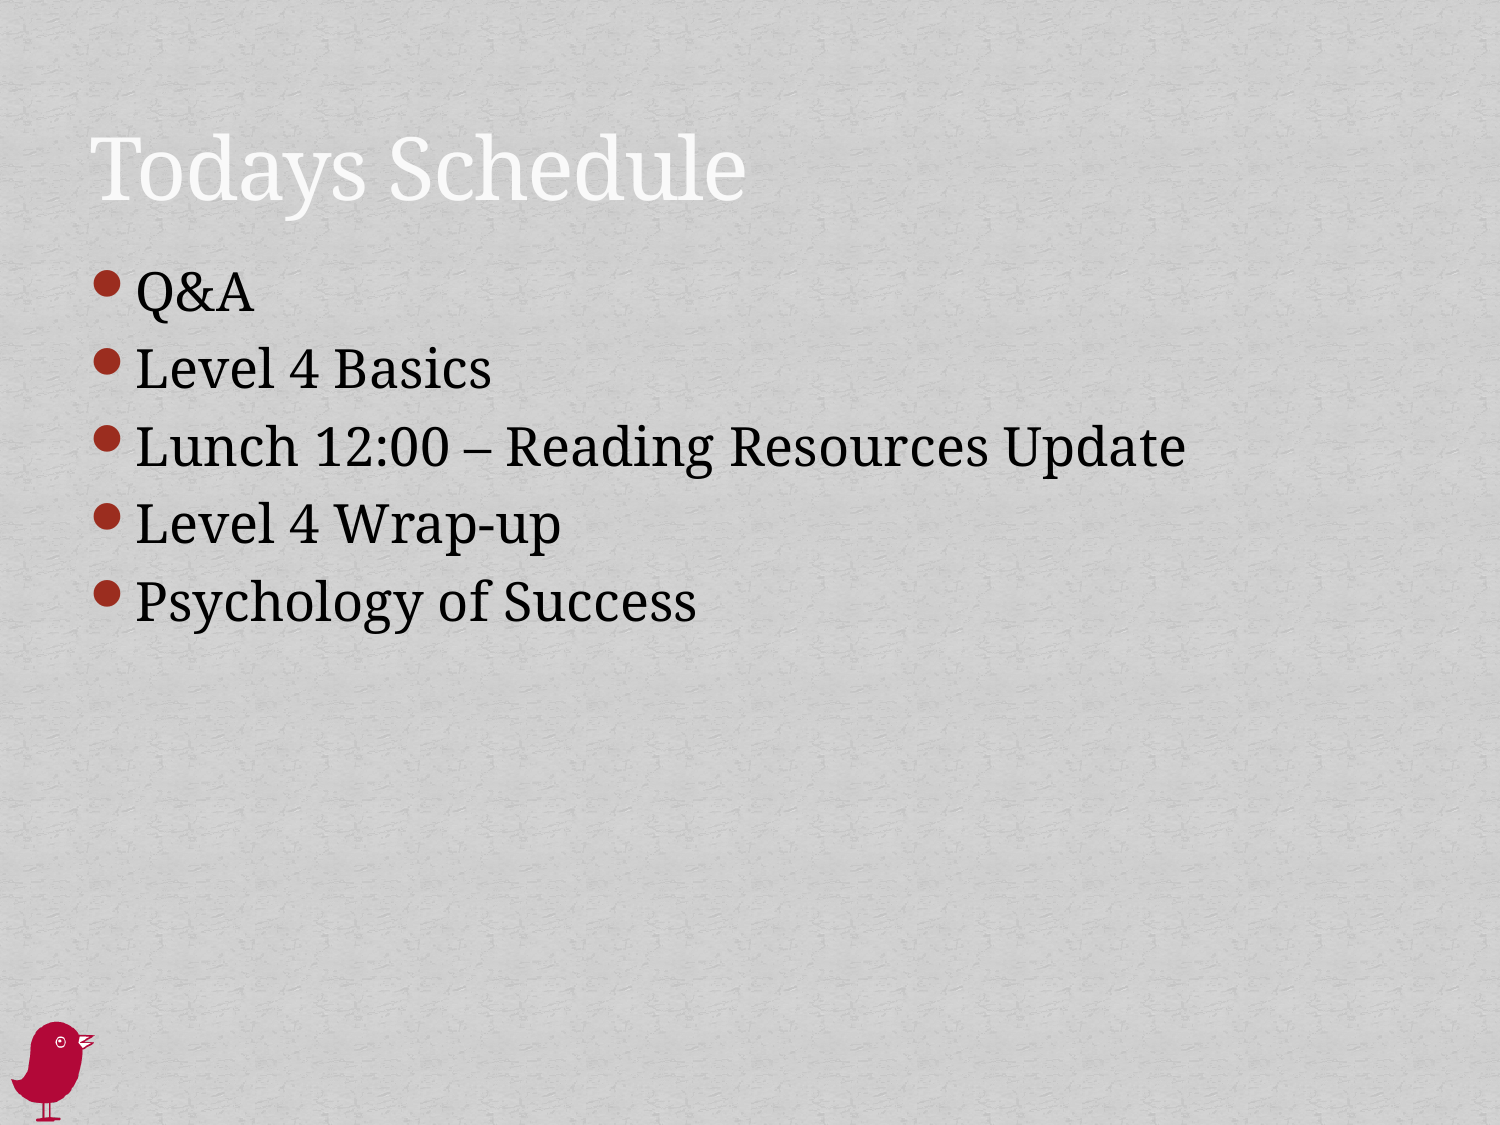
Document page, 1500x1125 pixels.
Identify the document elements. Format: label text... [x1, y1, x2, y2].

picture [0, 1012, 100, 1125]
title Todays Schedule [74, 24, 1425, 225]
list Q&A Level 4 Basics Lunch 12:00 – Reading Resources Update Level 4 Wrap-up Psychology of Success [75, 249, 1425, 1000]
